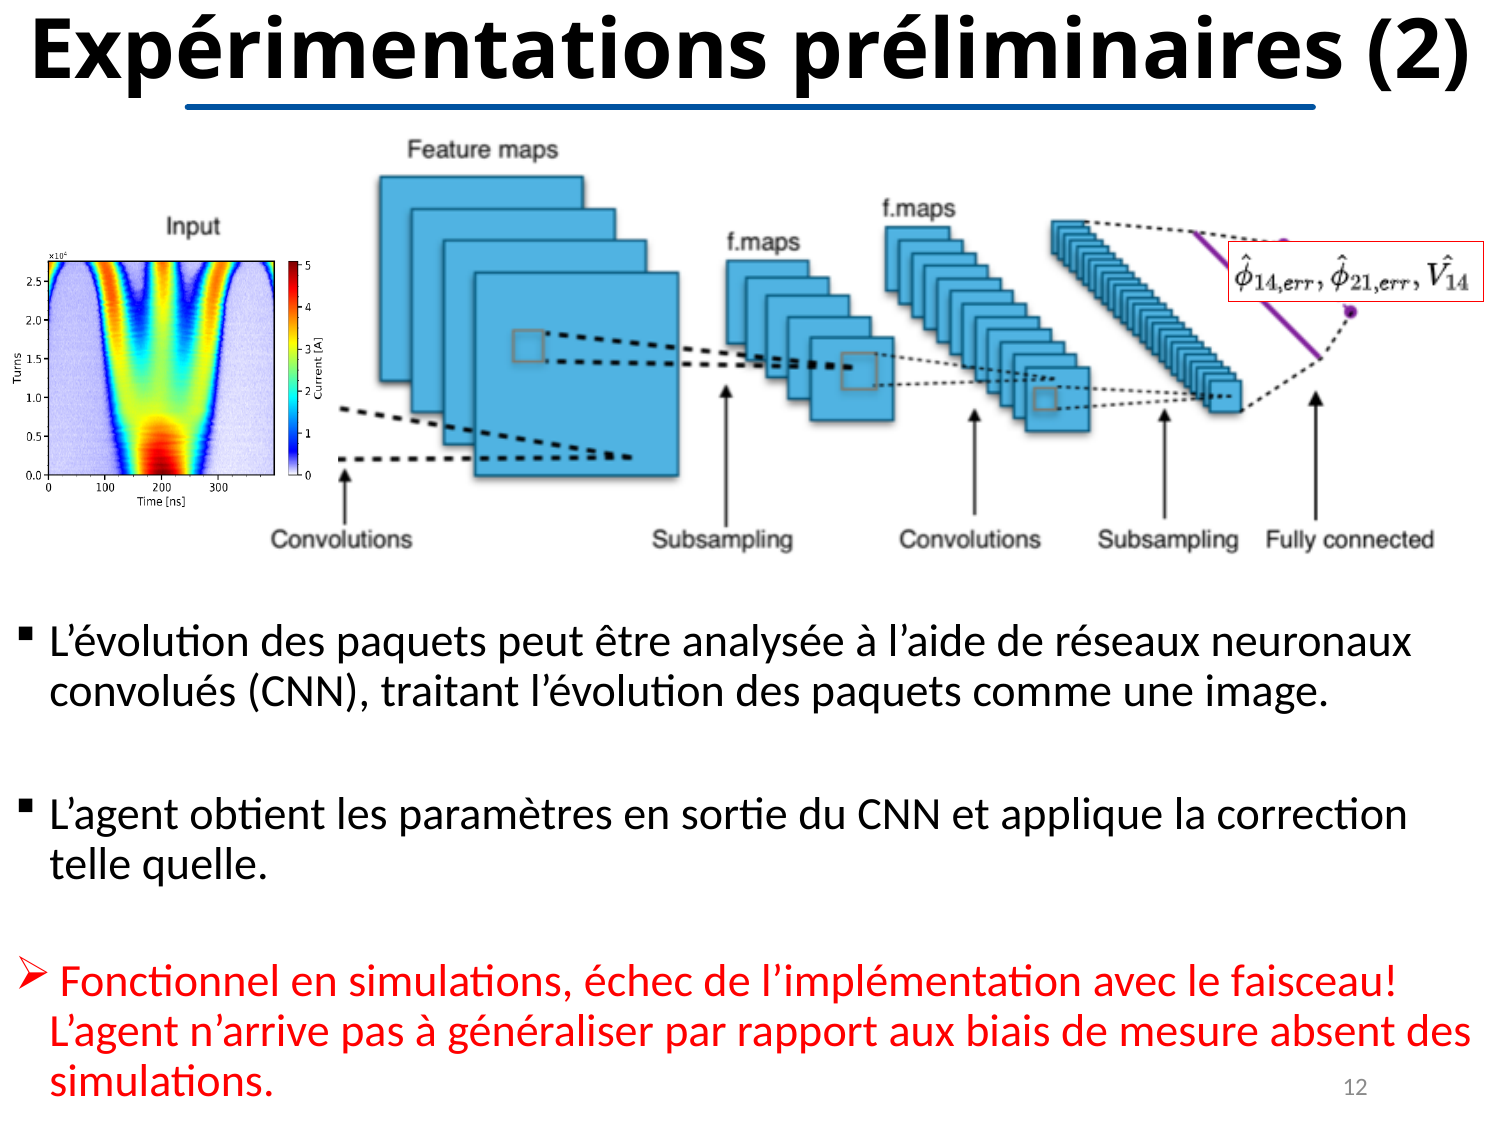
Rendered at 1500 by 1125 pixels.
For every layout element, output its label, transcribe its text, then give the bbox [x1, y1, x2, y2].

picture [4, 127, 1484, 563]
title Expérimentations préliminaires (2) [0, 0, 1500, 104]
text_box L’évolution des paquets peut être analysée à l’aide de réseaux neuronaux convolués (CNN), traitant l’évolution des paquets comme une image. L’agent obtient les paramètres en sortie du CNN et applique la correction telle quelle. Fonctionnel en simulations, échec de l’implémentation avec le faisceau! L’agent n’arrive pas à généraliser par rapport aux biais de mesure absent des simulations. [0, 609, 1500, 1119]
